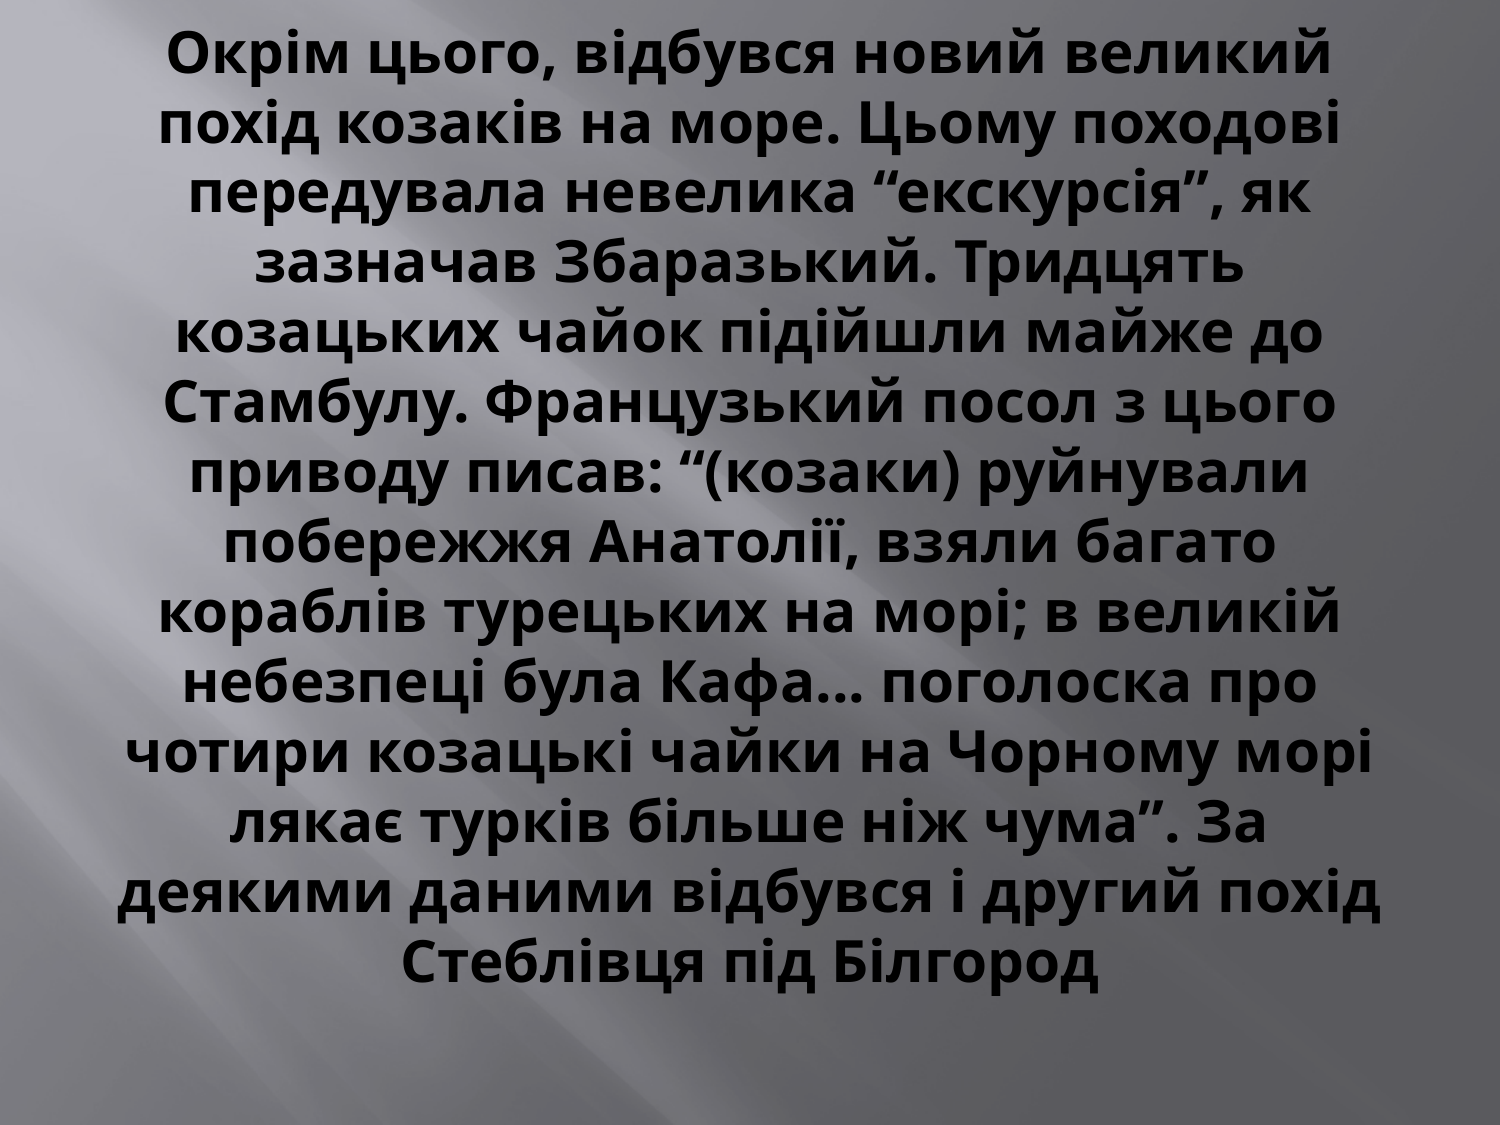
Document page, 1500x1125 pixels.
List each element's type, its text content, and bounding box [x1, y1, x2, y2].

title Окрім цього, відбувся новий великий похід козаків на море. Цьому походові передувала невелика “екскурсія”, як зазначав Збаразький. Тридцять козацьких чайок підійшли майже до Стамбулу. Французький посол з цього приводу писав: “(козаки) руйнували побережжя Анатолії, взяли багато кораблів турецьких на морі; в великій небезпеці була Кафа... поголоска про чотири козацькі чайки на Чорному морі лякає турків більше ніж чума”. За деякими даними відбувся і другий похід Стеблівця під Білгород [75, 45, 1425, 965]
